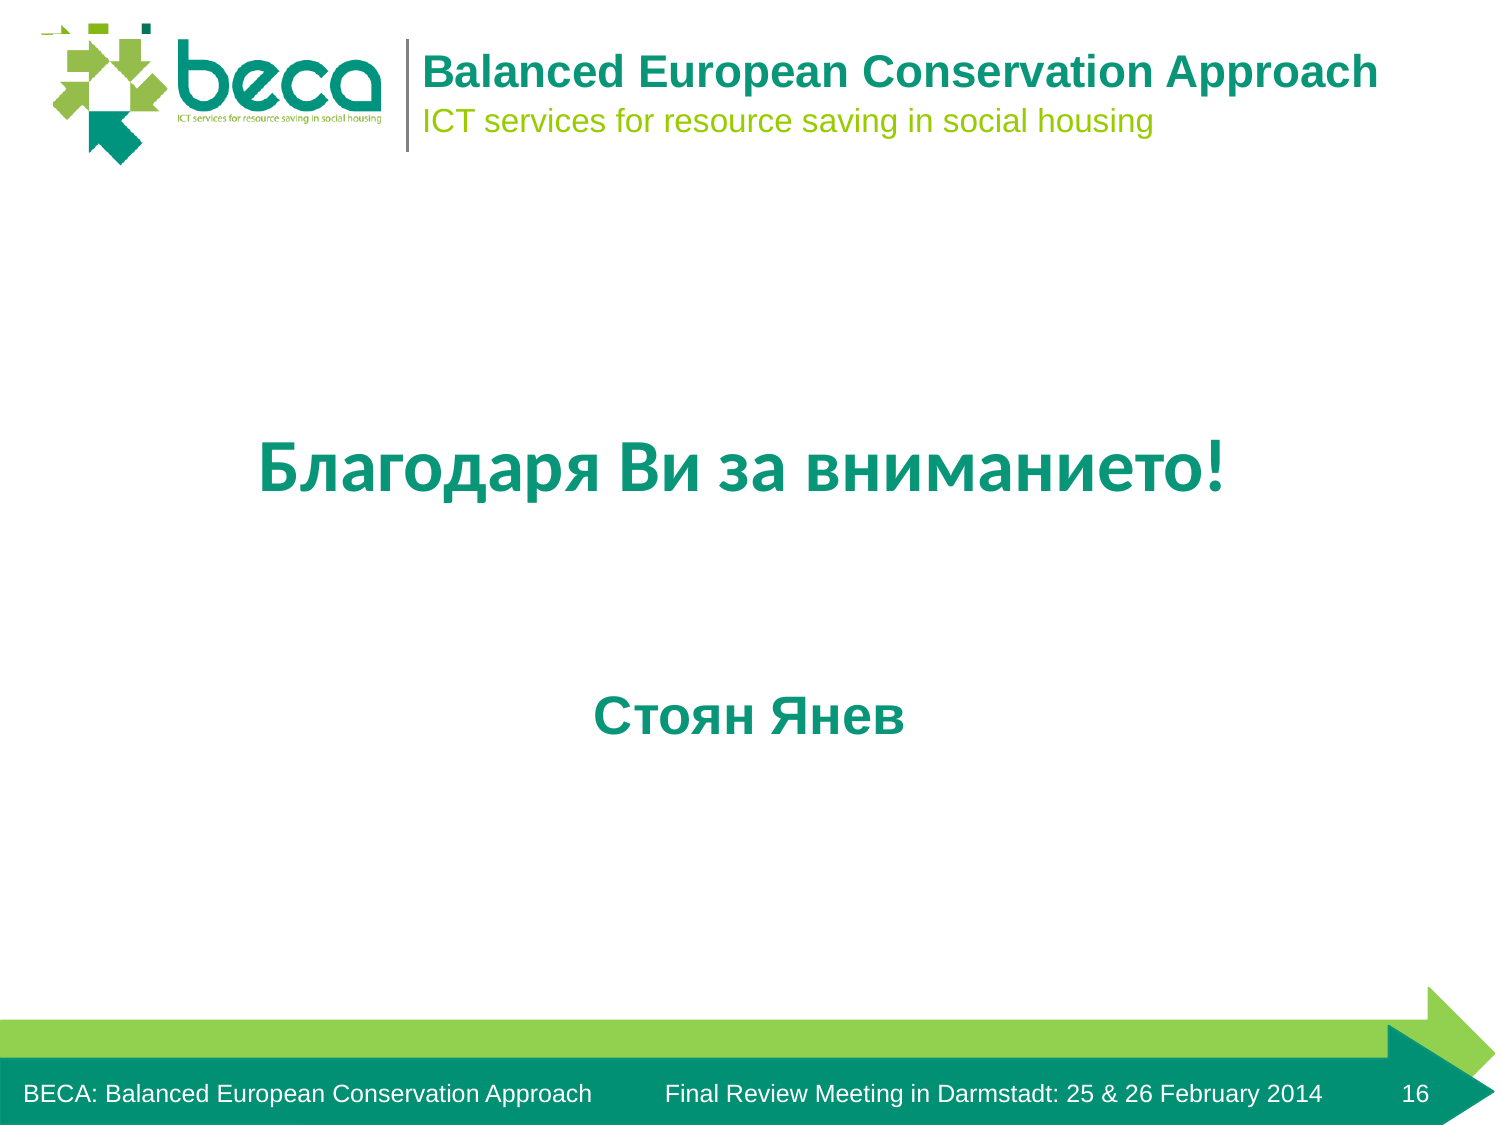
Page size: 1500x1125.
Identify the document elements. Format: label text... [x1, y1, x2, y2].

title Благодаря Ви за вниманието! [64, 408, 1424, 604]
picture [17, 16, 384, 166]
subtitle Стоян Янев [224, 680, 1276, 988]
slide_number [0, 1062, 1459, 1123]
